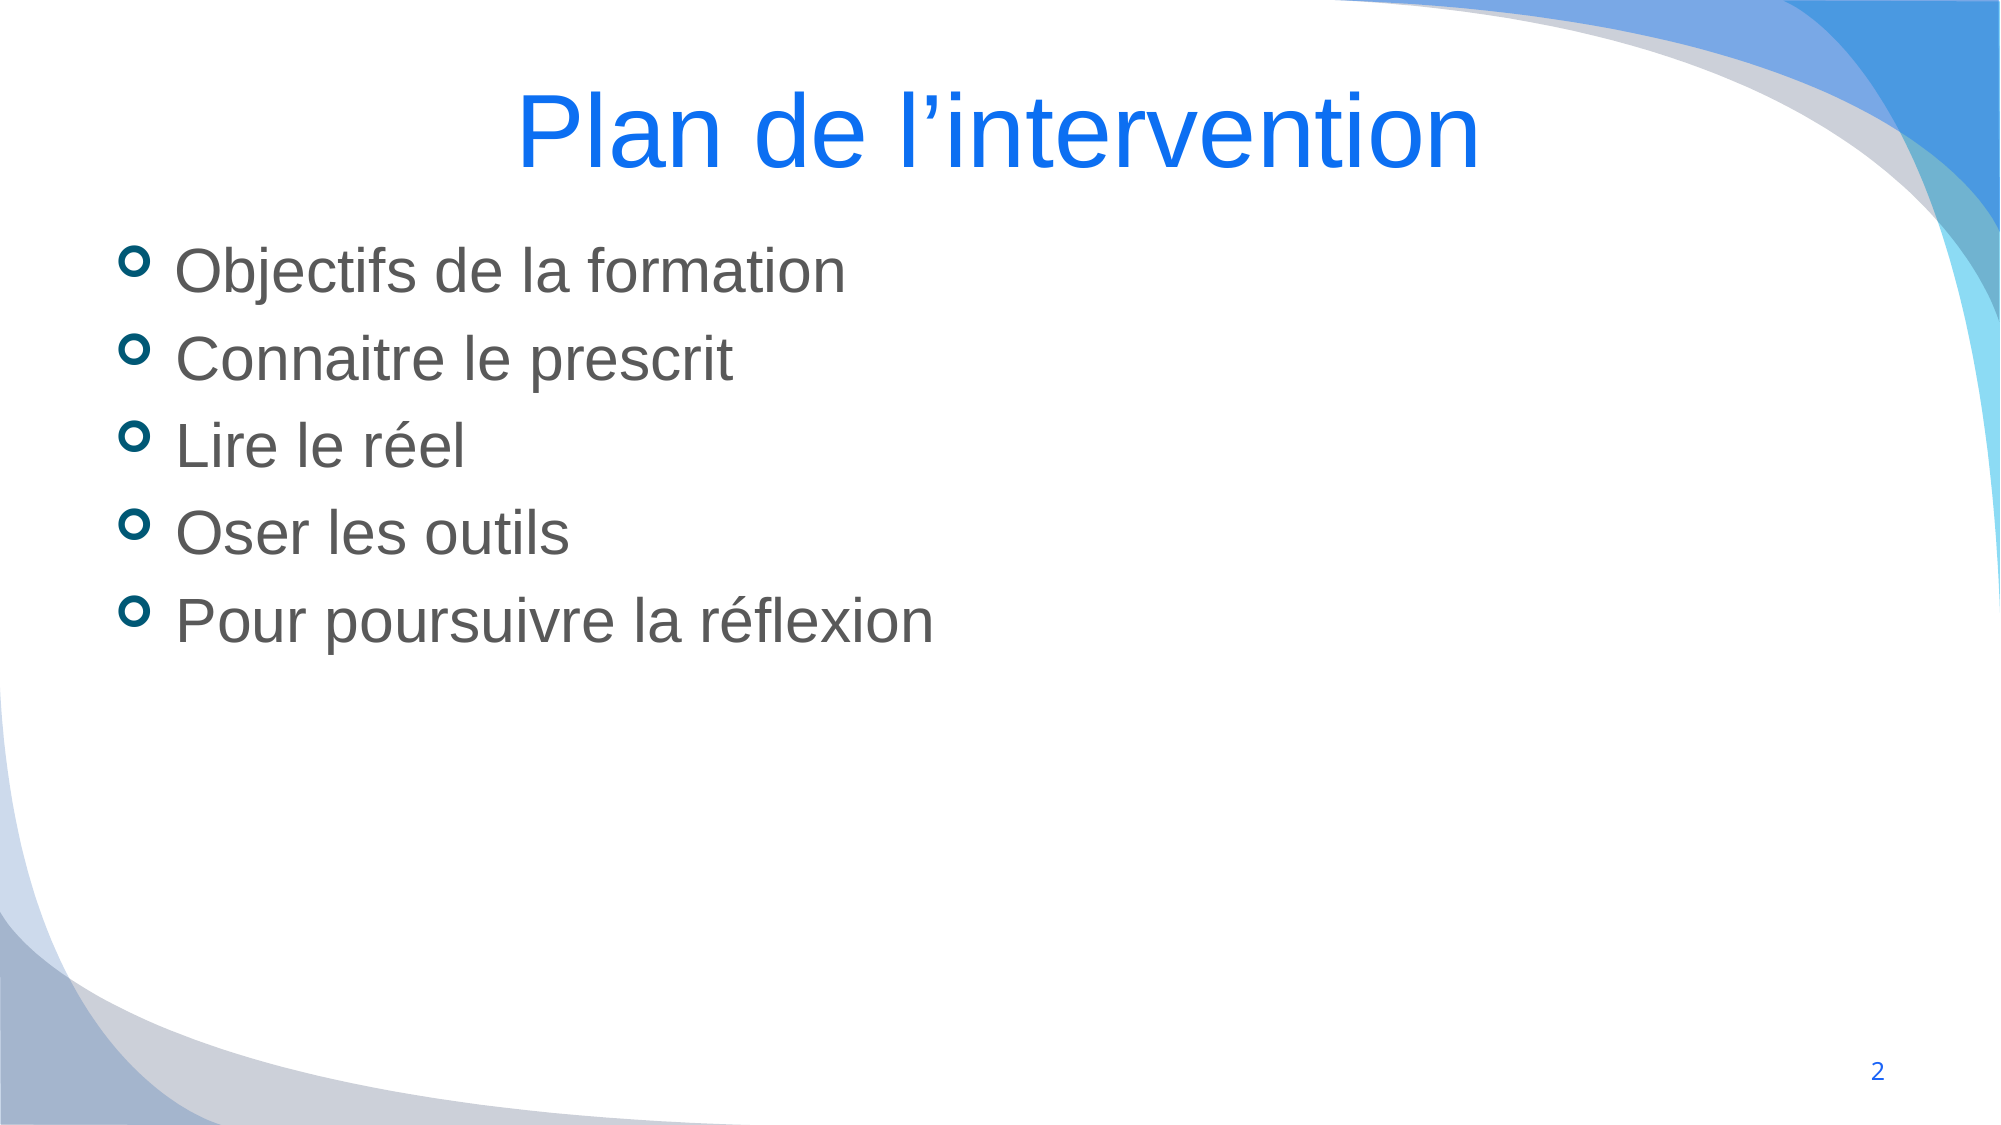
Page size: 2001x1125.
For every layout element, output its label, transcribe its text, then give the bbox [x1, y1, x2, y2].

slide_number 2 [1433, 1042, 1900, 1103]
title Plan de l’intervention [99, 50, 1900, 202]
list Objectifs de la formation Connaitre le prescrit Lire le réel Oser les outils Pour poursuivre la réflexion [99, 222, 1900, 1005]
